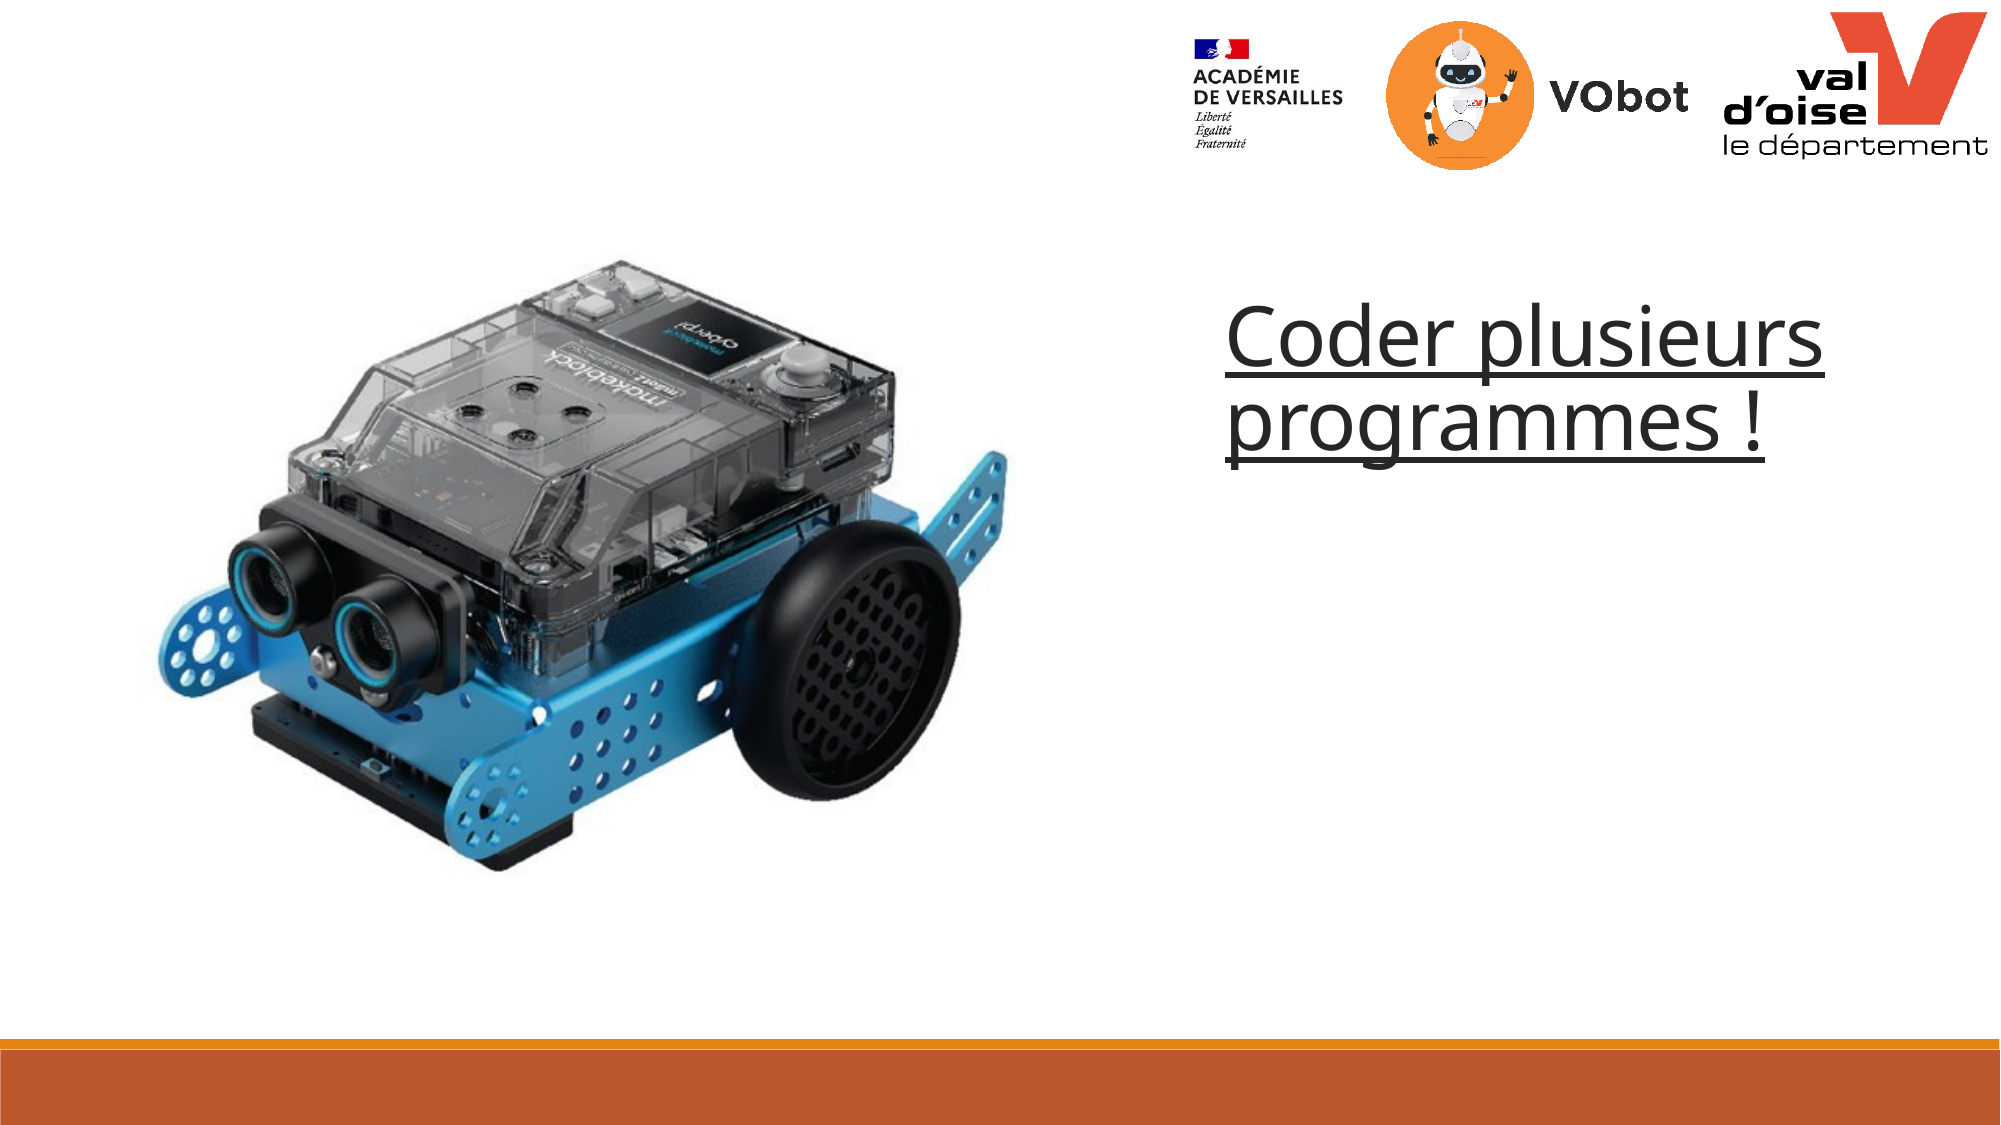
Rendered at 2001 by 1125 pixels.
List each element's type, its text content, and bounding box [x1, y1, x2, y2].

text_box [1175, 11, 1989, 170]
picture [114, 100, 1054, 1040]
title Coder plusieurs programmes ! [1209, 104, 2000, 476]
